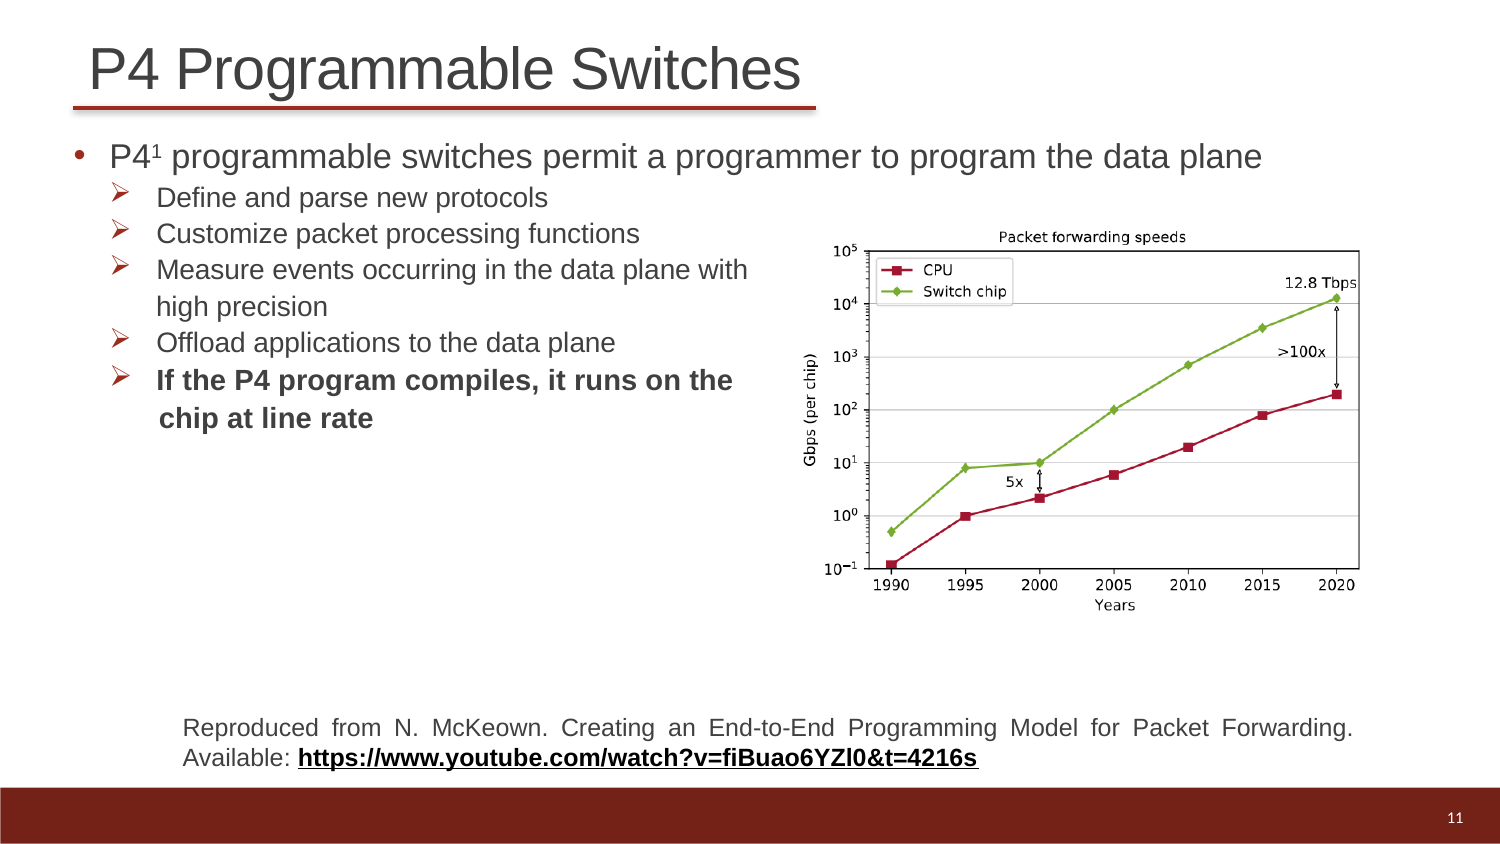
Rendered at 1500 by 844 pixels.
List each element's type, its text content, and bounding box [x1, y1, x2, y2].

slide_number 11 [1316, 794, 1479, 840]
text_box Reproduced from N. McKeown. Creating an End-to-End Programming Model for Packet Forwarding. Available: https://www.youtube.com/watch?v=fiBuao6YZl0&t=4216s [167, 704, 1371, 779]
title P4 Programmable Switches [73, 0, 1425, 110]
text_box P41 programmable switches permit a programmer to program the data plane Define and parse new protocols Customize packet processing functions Measure events occurring in the data plane with high precision Offload applications to the data plane If the P4 program compiles, it runs on the chip at line rate [73, 126, 1371, 718]
picture [795, 216, 1372, 615]
